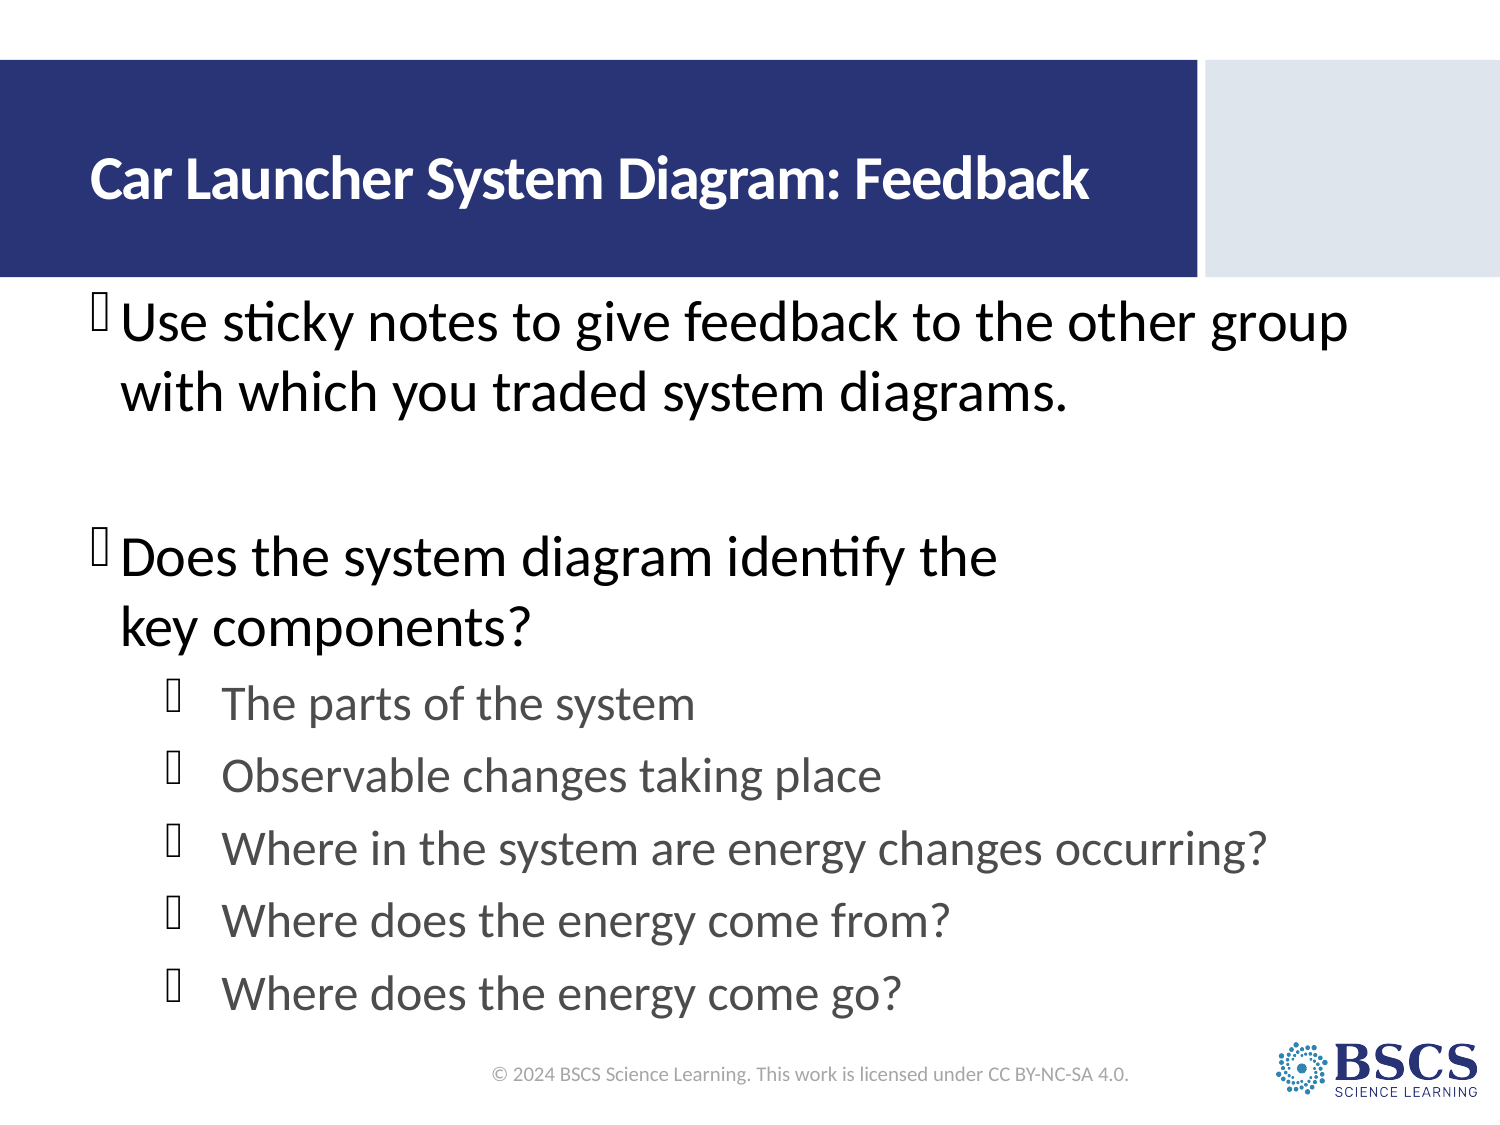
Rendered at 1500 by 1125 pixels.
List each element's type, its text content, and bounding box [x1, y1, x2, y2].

title Car Launcher System Diagram: Feedback [75, 87, 1115, 271]
list Use sticky notes to give feedback to the other group with which you traded system diagrams.​ Does the system diagram identify the key components?​ The parts of the system Observable changes taking place Where in the system are energy changes occurring? Where does the energy come from? Where does the energy come go? [75, 275, 1369, 1035]
footer © 2024 BSCS Science Learning. This work is licensed under CC BY-NC-SA 4.0. [476, 1042, 1204, 1103]
picture [1275, 1041, 1478, 1098]
